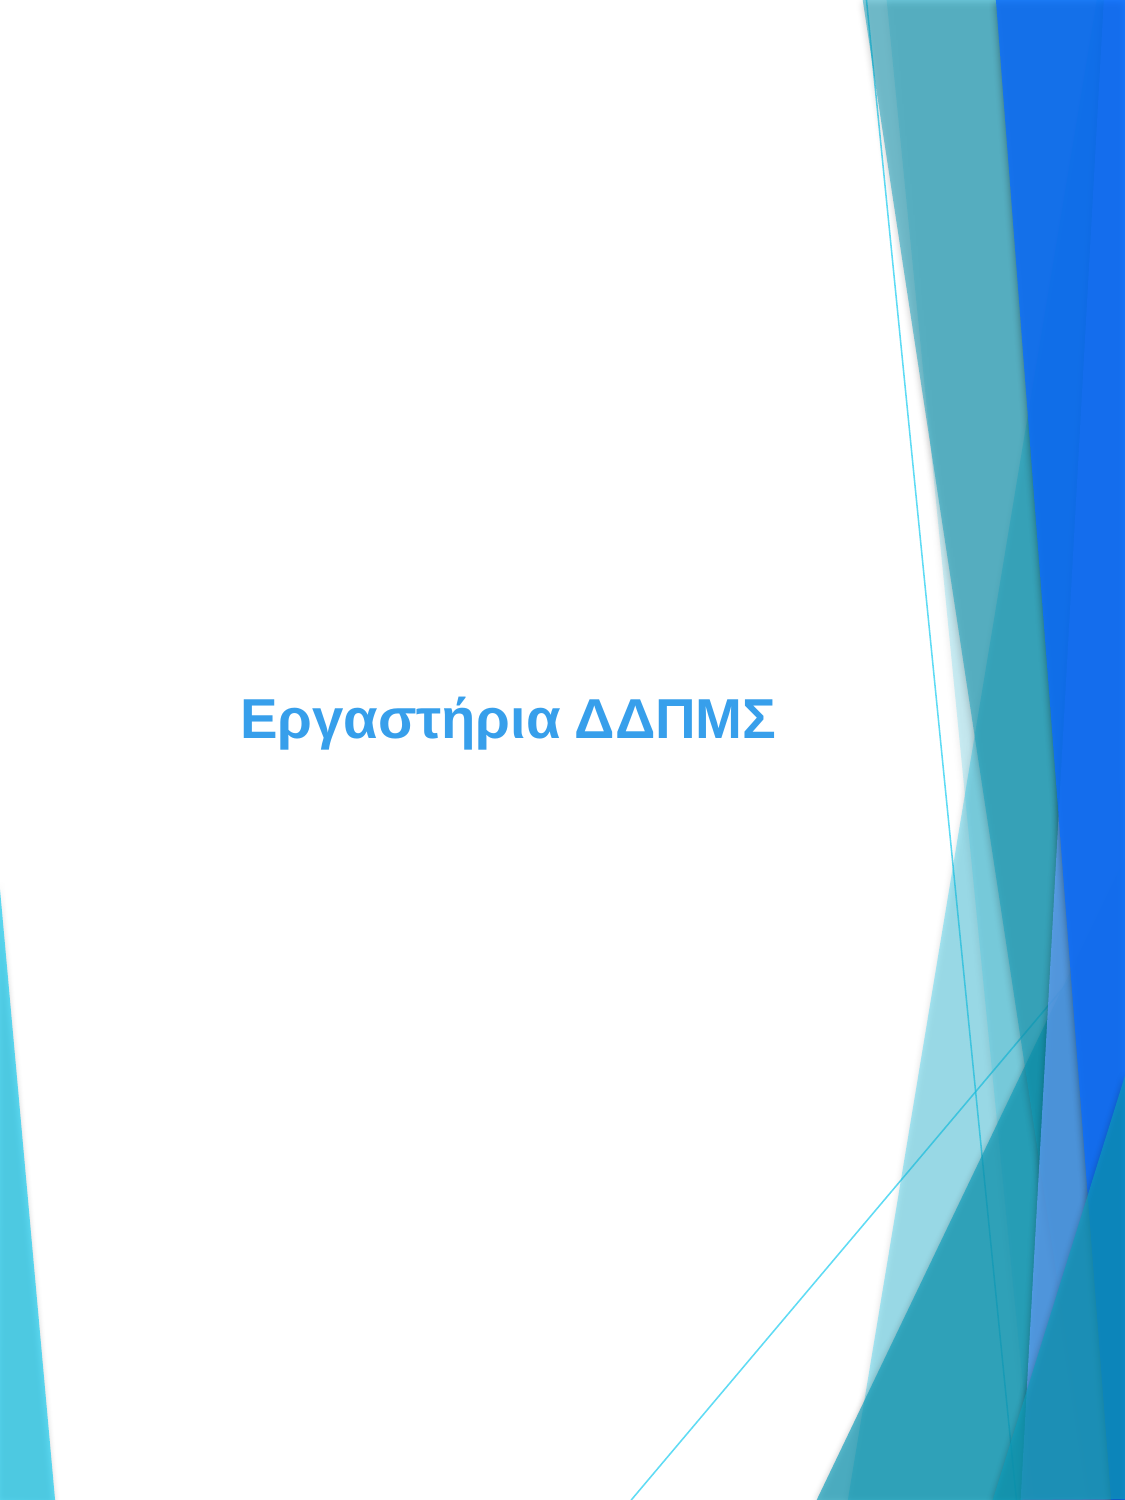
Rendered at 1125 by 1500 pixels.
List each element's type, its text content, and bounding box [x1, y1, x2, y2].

title Εργαστήρια ΔΔΠΜΣ [118, 674, 899, 962]
